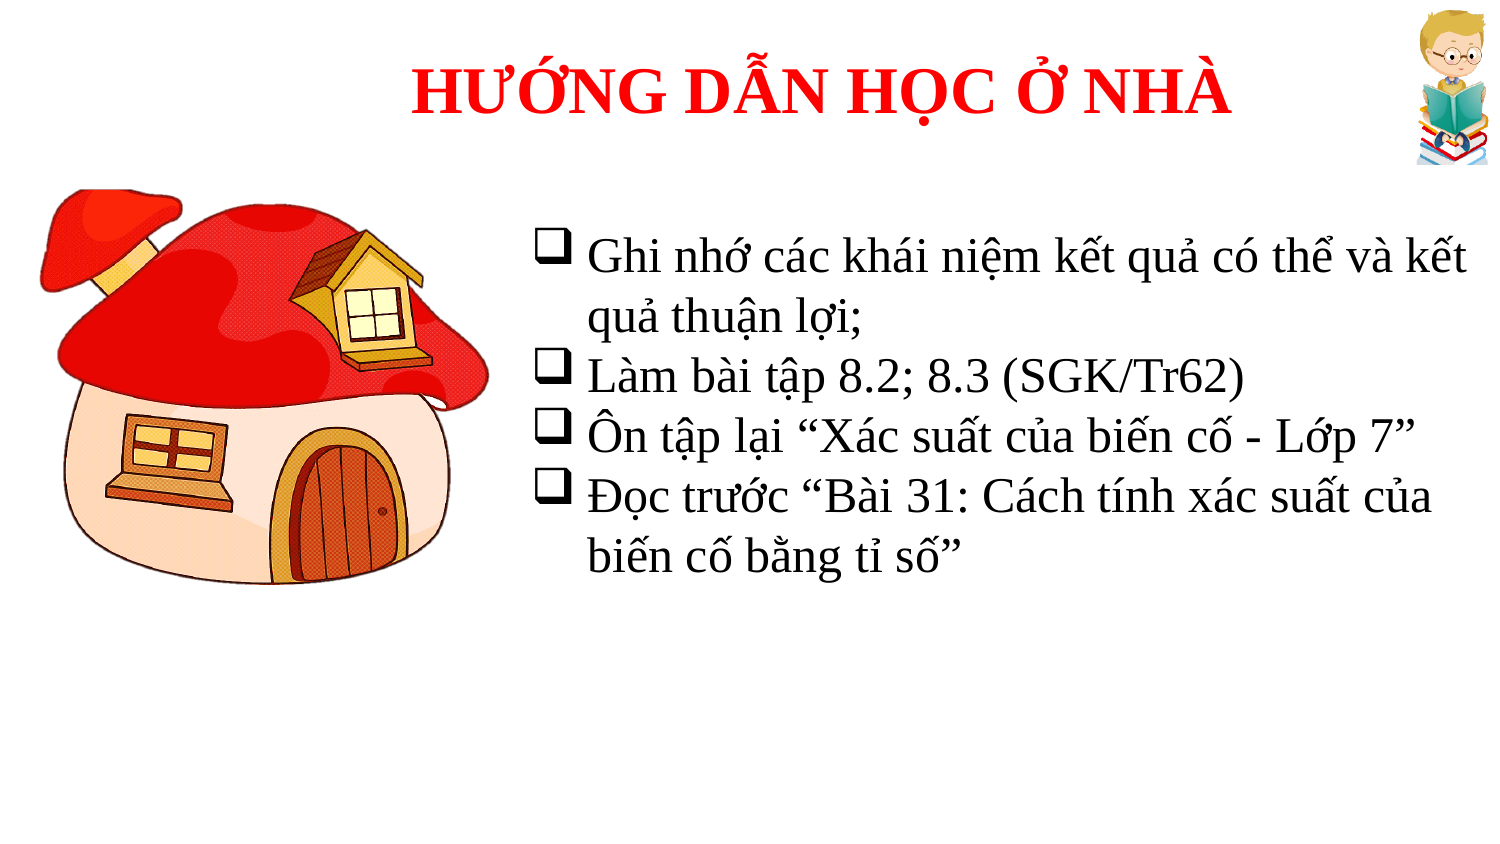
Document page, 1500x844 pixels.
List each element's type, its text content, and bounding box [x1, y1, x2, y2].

text_box Ghi nhớ các khái niệm kết quả có thể và kết quả thuận lợi; Làm bài tập 8.2; 8.3 (SGK/Tr62) Ôn tập lại “Xác suất của biến cố - Lớp 7” Đọc trước “Bài 31: Cách tính xác suất của biến cố bằng tỉ số” [516, 215, 1483, 651]
text_box HƯỚNG DẪN HỌC Ở NHÀ [399, 41, 1348, 133]
picture [1374, 9, 1500, 165]
picture [12, 184, 517, 585]
